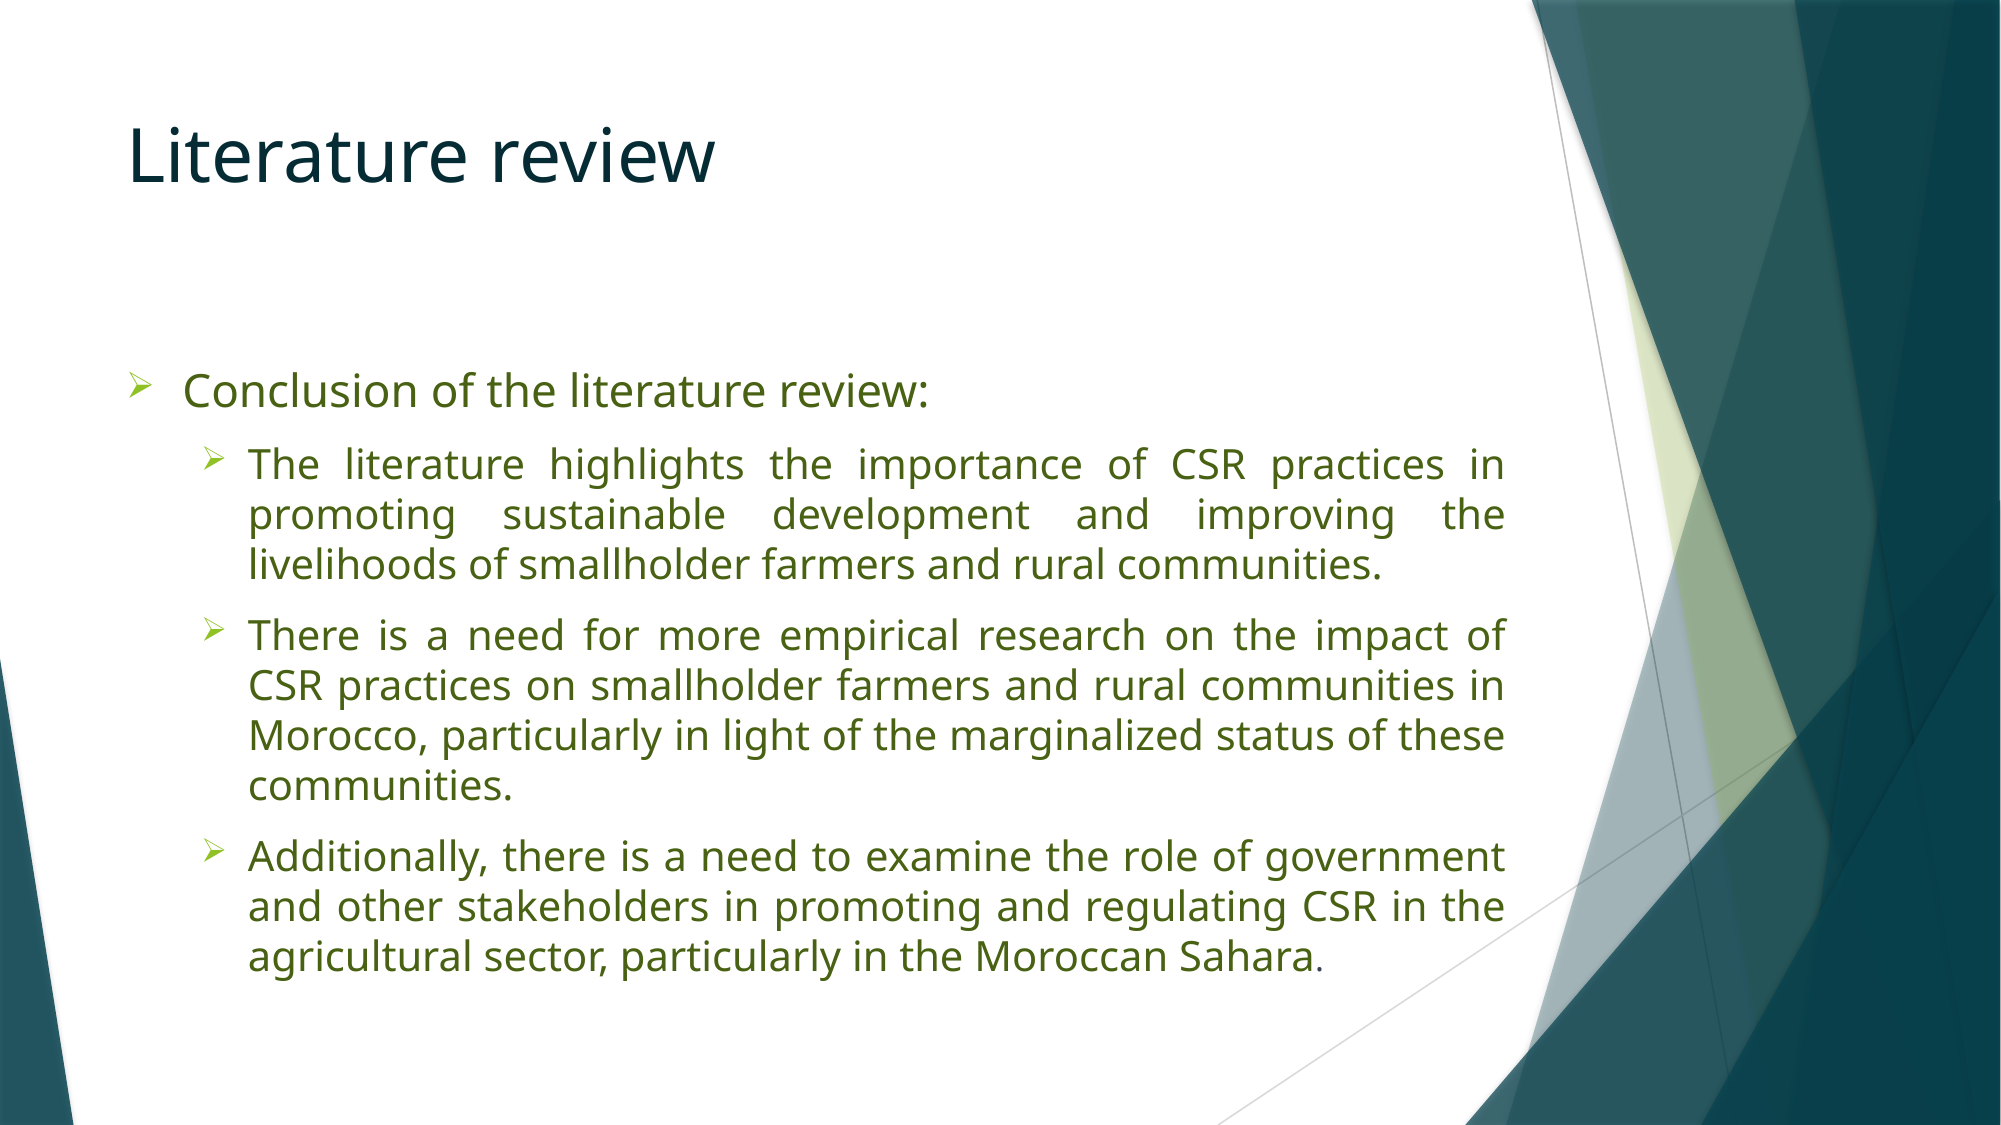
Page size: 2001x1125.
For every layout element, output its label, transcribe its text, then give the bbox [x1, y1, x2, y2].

title Literature review [111, 99, 1522, 317]
list Conclusion of the literature review: The literature highlights the importance of CSR practices in promoting sustainable development and improving the livelihoods of smallholder farmers and rural communities. There is a need for more empirical research on the impact of CSR practices on smallholder farmers and rural communities in Morocco, particularly in light of the marginalized status of these communities. Additionally, there is a need to examine the role of government and other stakeholders in promoting and regulating CSR in the agricultural sector, particularly in the Moroccan Sahara. [111, 354, 1522, 992]
